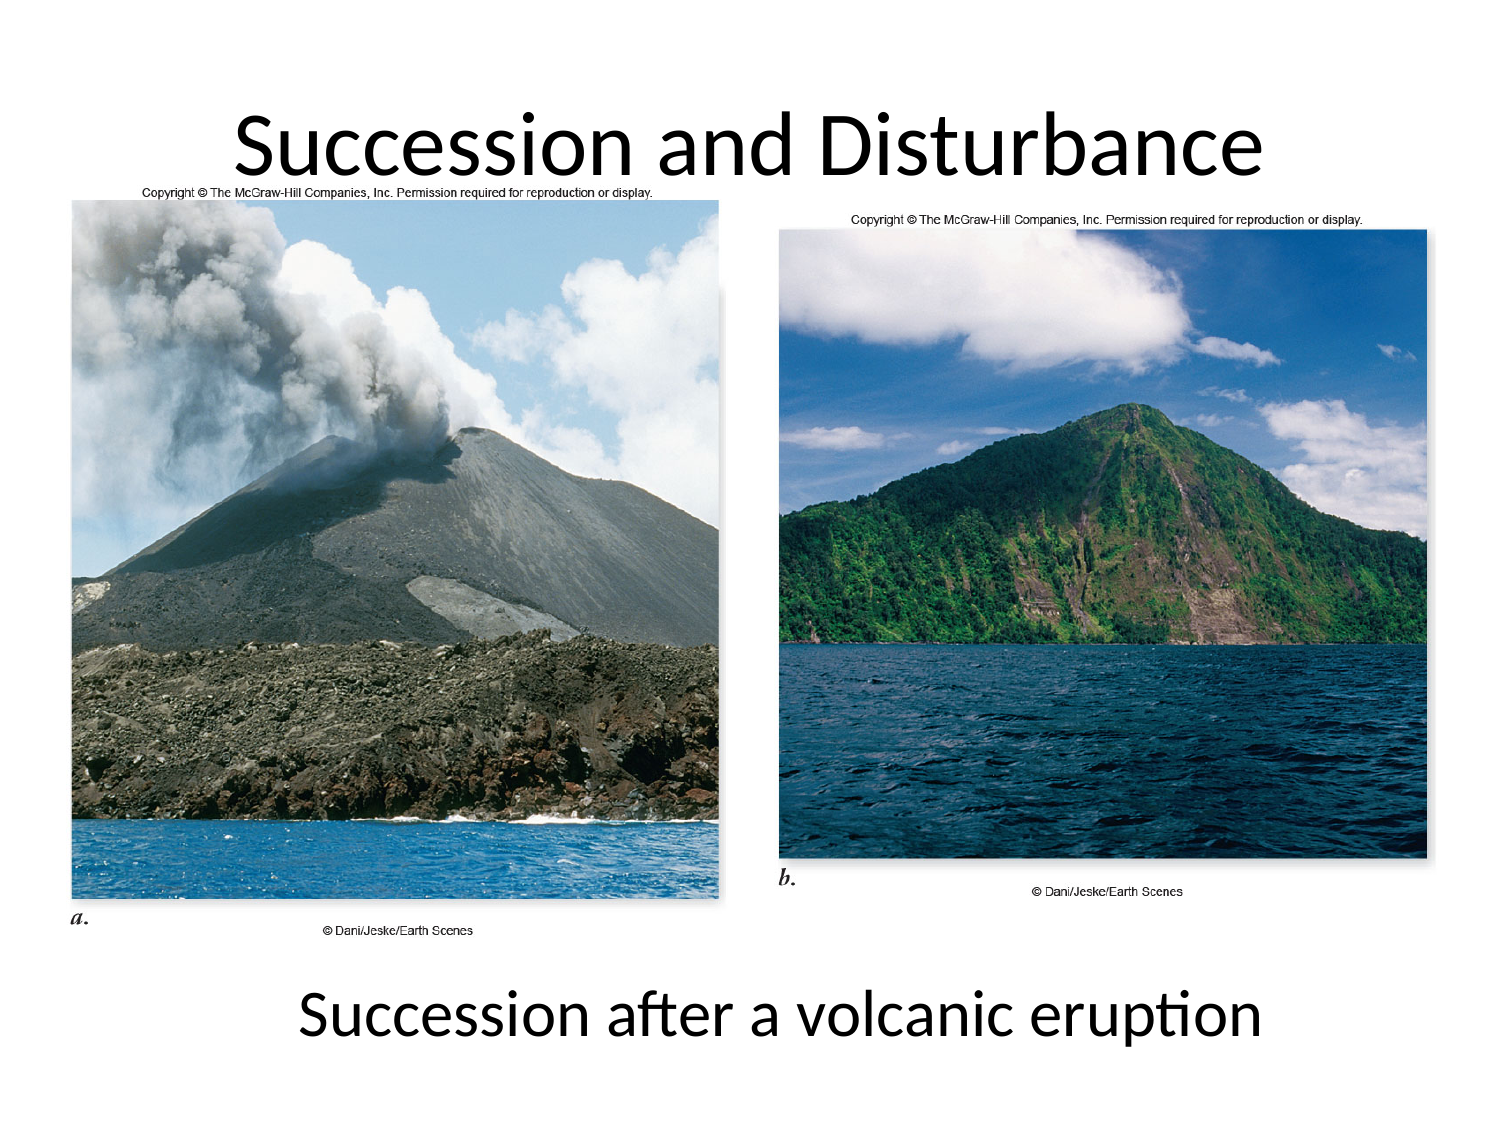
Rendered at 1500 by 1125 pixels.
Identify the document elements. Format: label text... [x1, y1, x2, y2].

text_box Succession after a volcanic eruption [249, 962, 1313, 1058]
title Succession and Disturbance [75, 45, 1425, 233]
picture [774, 212, 1439, 900]
picture [66, 184, 729, 938]
